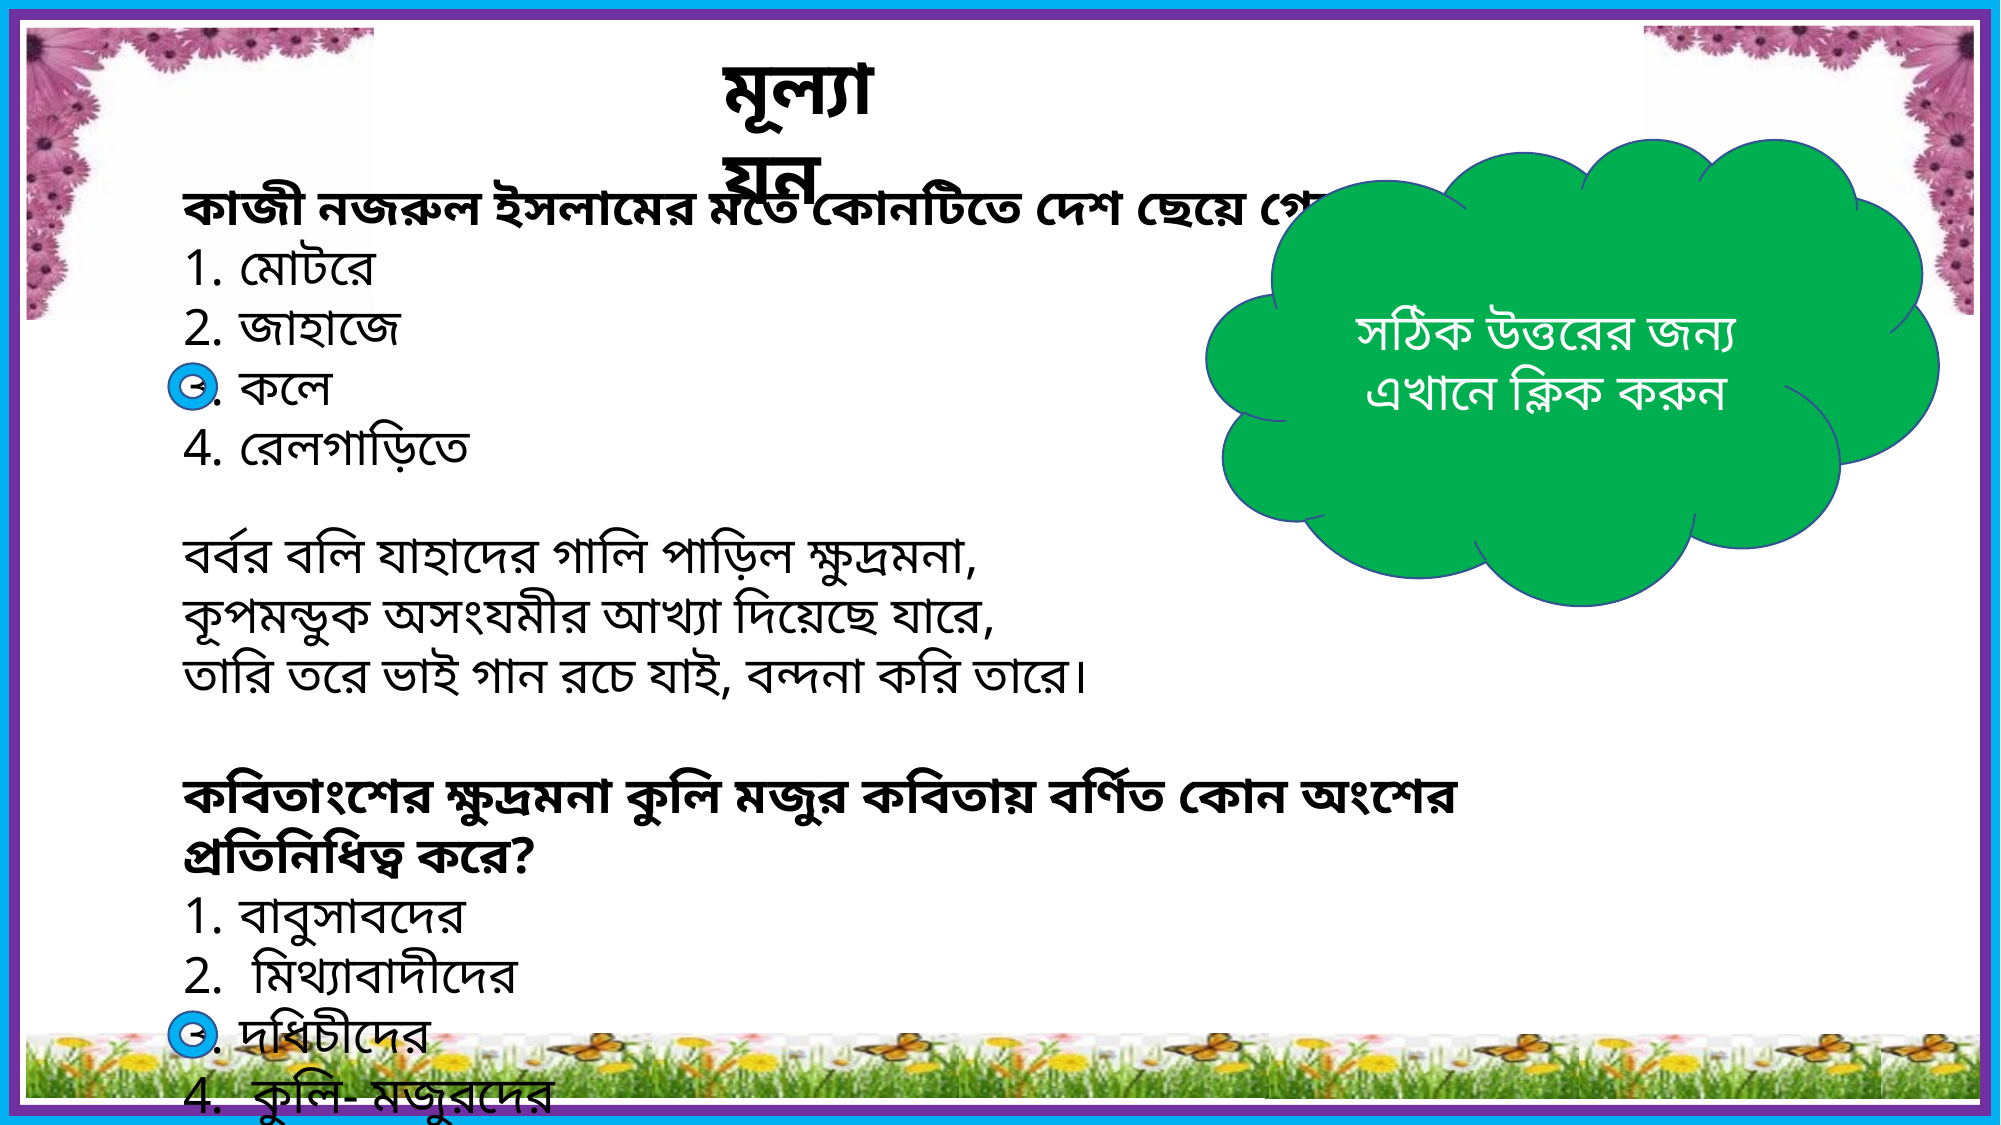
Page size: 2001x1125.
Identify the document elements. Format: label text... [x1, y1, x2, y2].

text_box কাজী নজরুল ইসলামের মতে কোনটিতে দেশ ছেয়ে গেল? মোটরে জাহাজে কলে রেলগাড়িতে [168, 168, 1467, 484]
picture [26, 1033, 168, 1098]
text_box সঠিক উত্তরের জন্য এখানে ক্লিক করুন [1205, 138, 1940, 608]
text_box মূল্যায়ন [708, 32, 928, 168]
text_box [167, 1010, 219, 1059]
text_box বর্বর বলি যাহাদের গালি পাড়িল ক্ষুদ্রমনা, কূপমন্ডুক অসংযমীর আখ্যা দিয়েছে যারে, তারি তরে ভাই গান রচে যাই, বন্দনা করি তারে। কবিতাংশের ক্ষুদ্রমনা কুলি মজুর কবিতায় বর্ণিত কোন অংশের প্রতিনিধিত্ব করে? বাবুসাবদের মিথ্যাবাদীদের দধিচীদের কুলি- মজুরদের [168, 516, 1685, 1125]
picture [1644, 26, 1973, 314]
picture [27, 28, 373, 319]
text_box [167, 362, 219, 411]
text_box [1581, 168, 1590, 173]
picture [1685, 1034, 1980, 1099]
